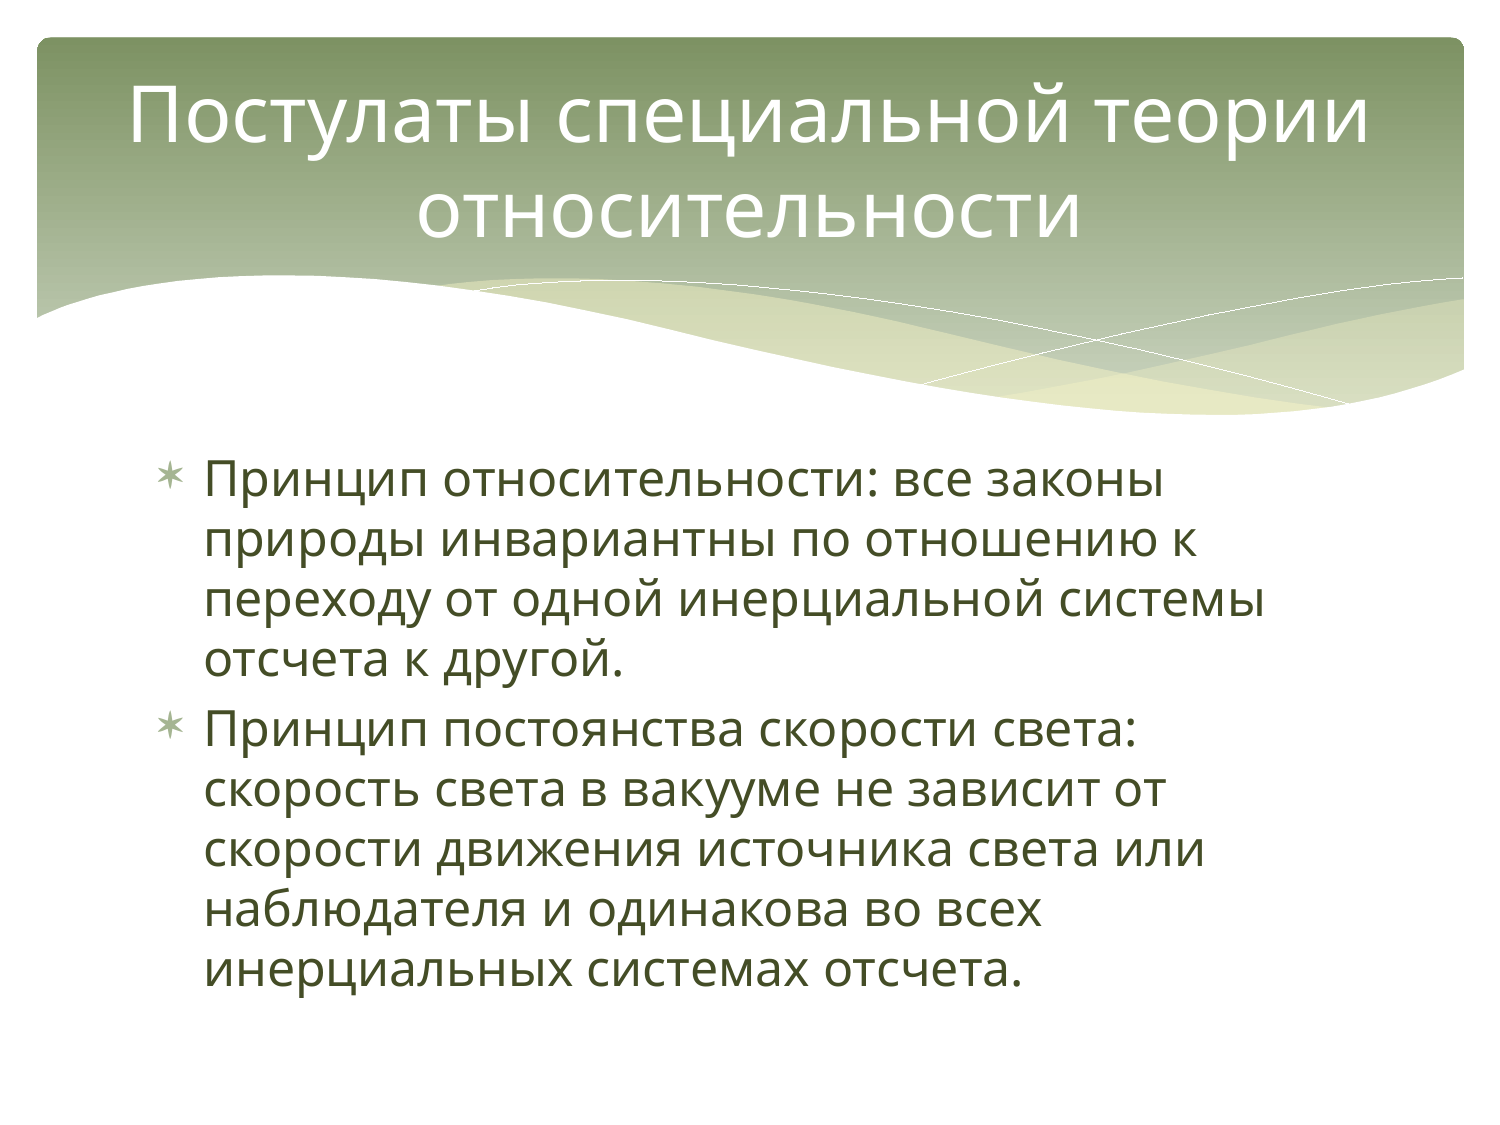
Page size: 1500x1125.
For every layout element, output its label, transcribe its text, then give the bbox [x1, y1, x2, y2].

list Принцип относительности: все законы природы инвариантны по отношению к переходу от одной инерциальной системы отсчета к другой. Принцип постоянства скорости света: скорость света в вакууме не зависит от скорости движения источника света или наблюдателя и одинакова во всех инерциальных системах отсчета. [143, 438, 1359, 1005]
title Постулаты специальной теории относительности [75, 55, 1425, 261]
